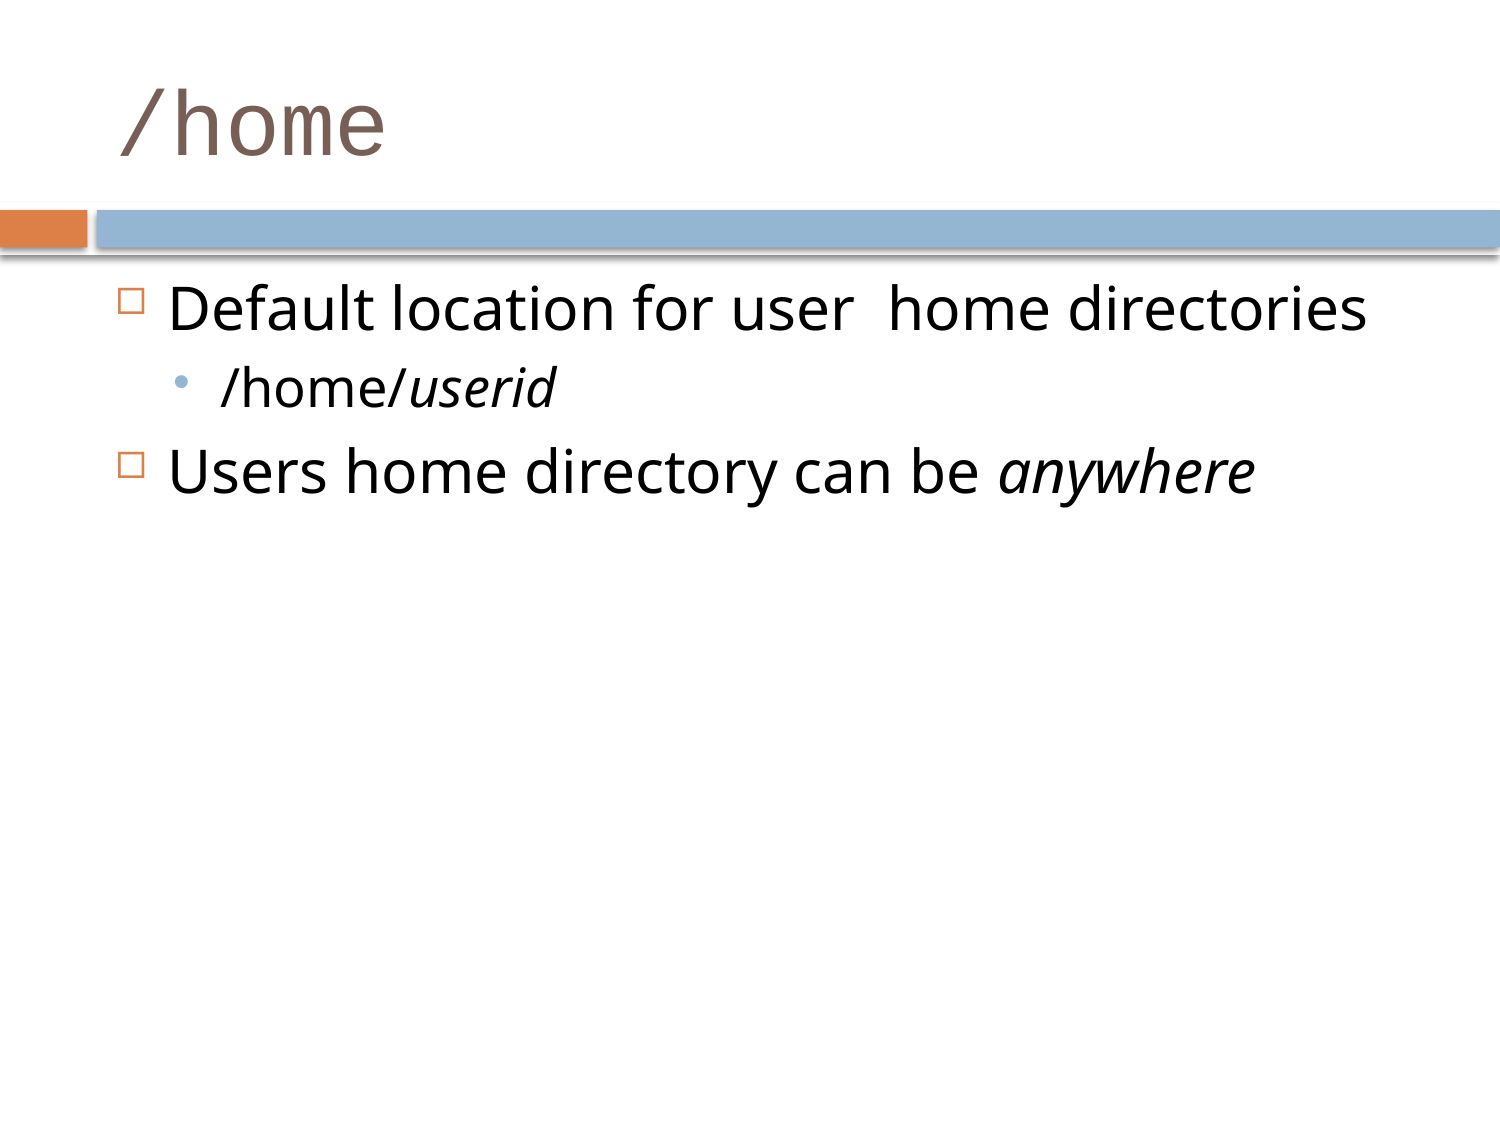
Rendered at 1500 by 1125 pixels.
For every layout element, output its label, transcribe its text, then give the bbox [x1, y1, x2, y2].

list Default location for user home directories /home/userid Users home directory can be anywhere [100, 262, 1438, 1000]
title /home [100, 37, 1438, 200]
